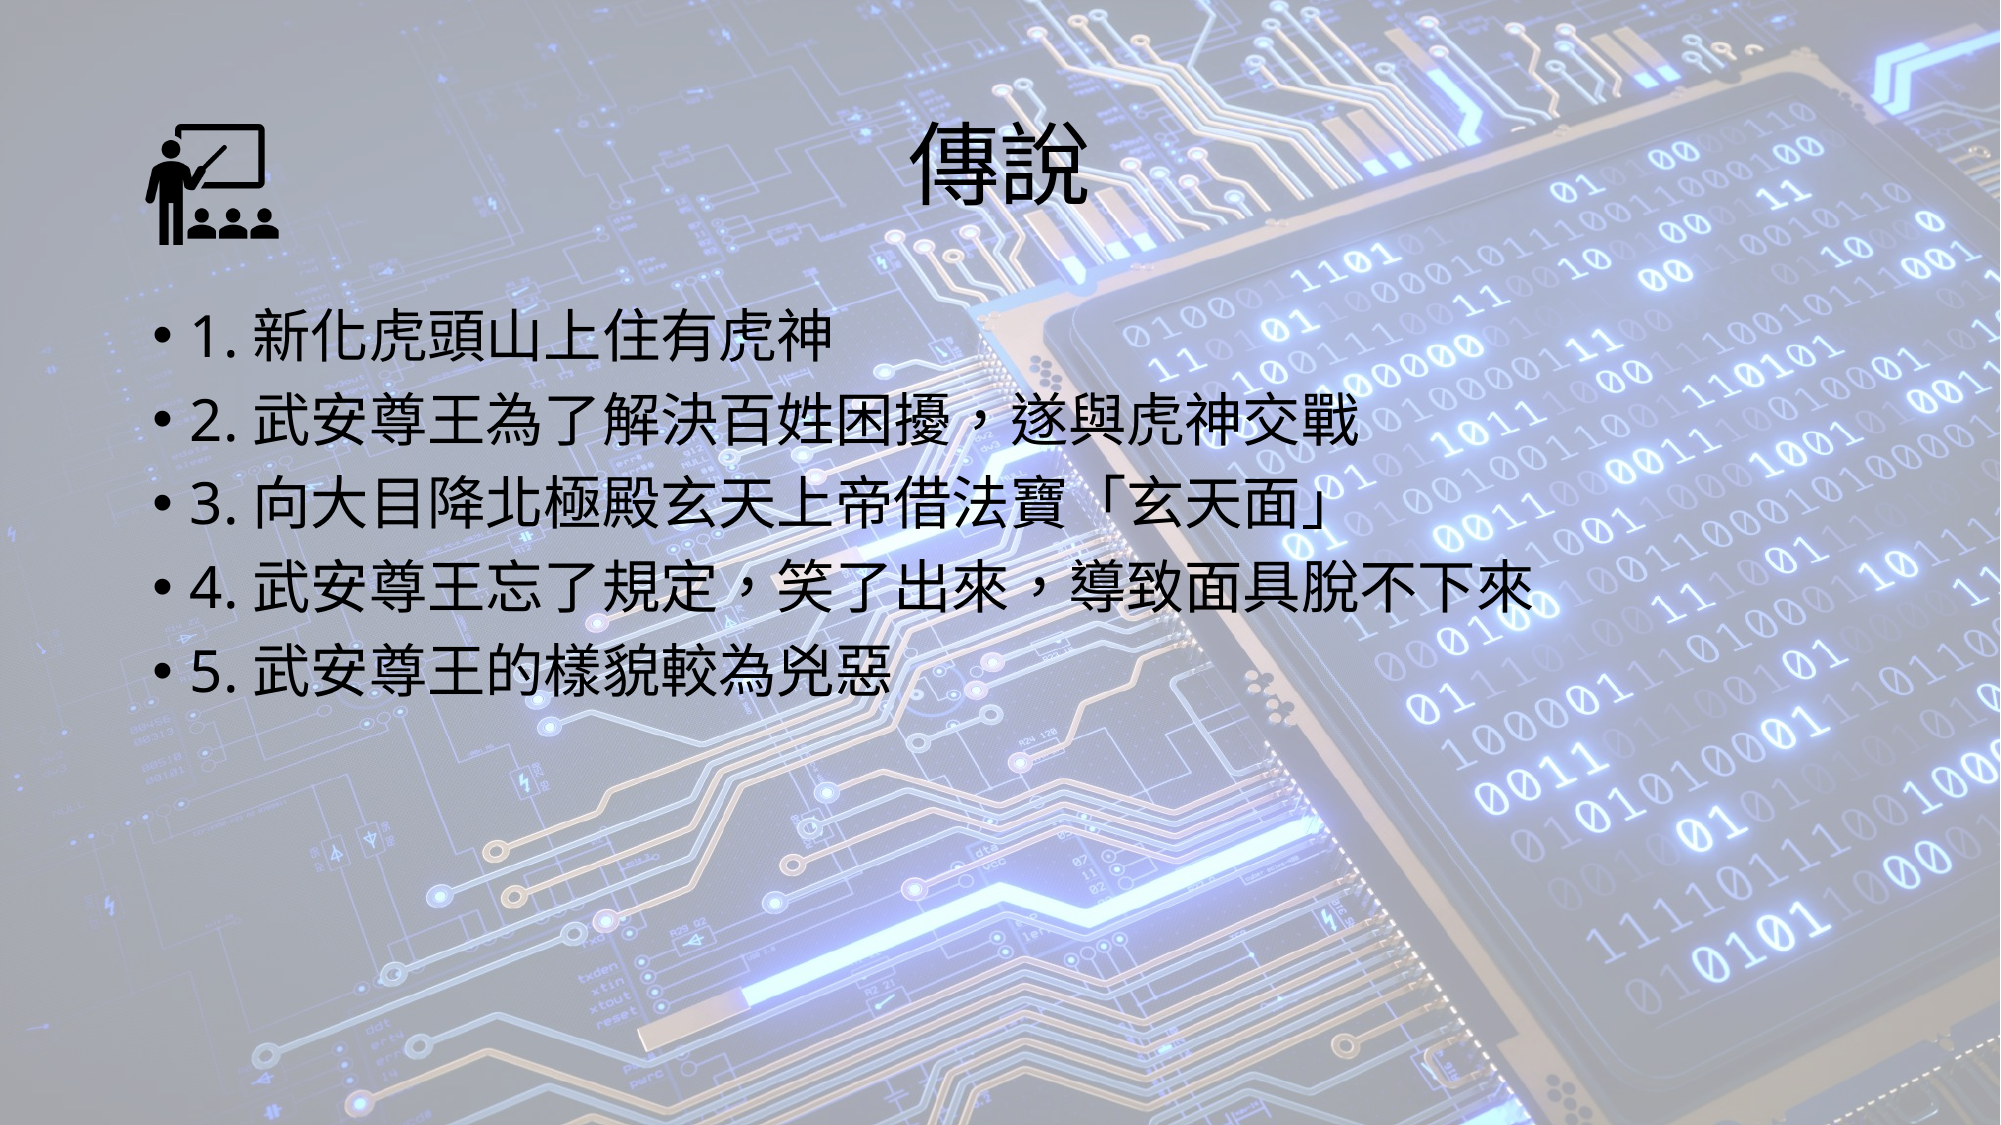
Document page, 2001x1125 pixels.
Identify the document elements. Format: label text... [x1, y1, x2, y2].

title 傳說 [137, 59, 1863, 278]
list 1.新化虎頭山上住有虎神 2.武安尊王為了解決百姓困擾，遂與虎神交戰 3.向大目降北極殿玄天上帝借法寶「玄天面」 4.武安尊王忘了規定，笑了出來，導致面具脫不下來 5.武安尊王的樣貌較為兇惡 [137, 299, 1863, 1014]
